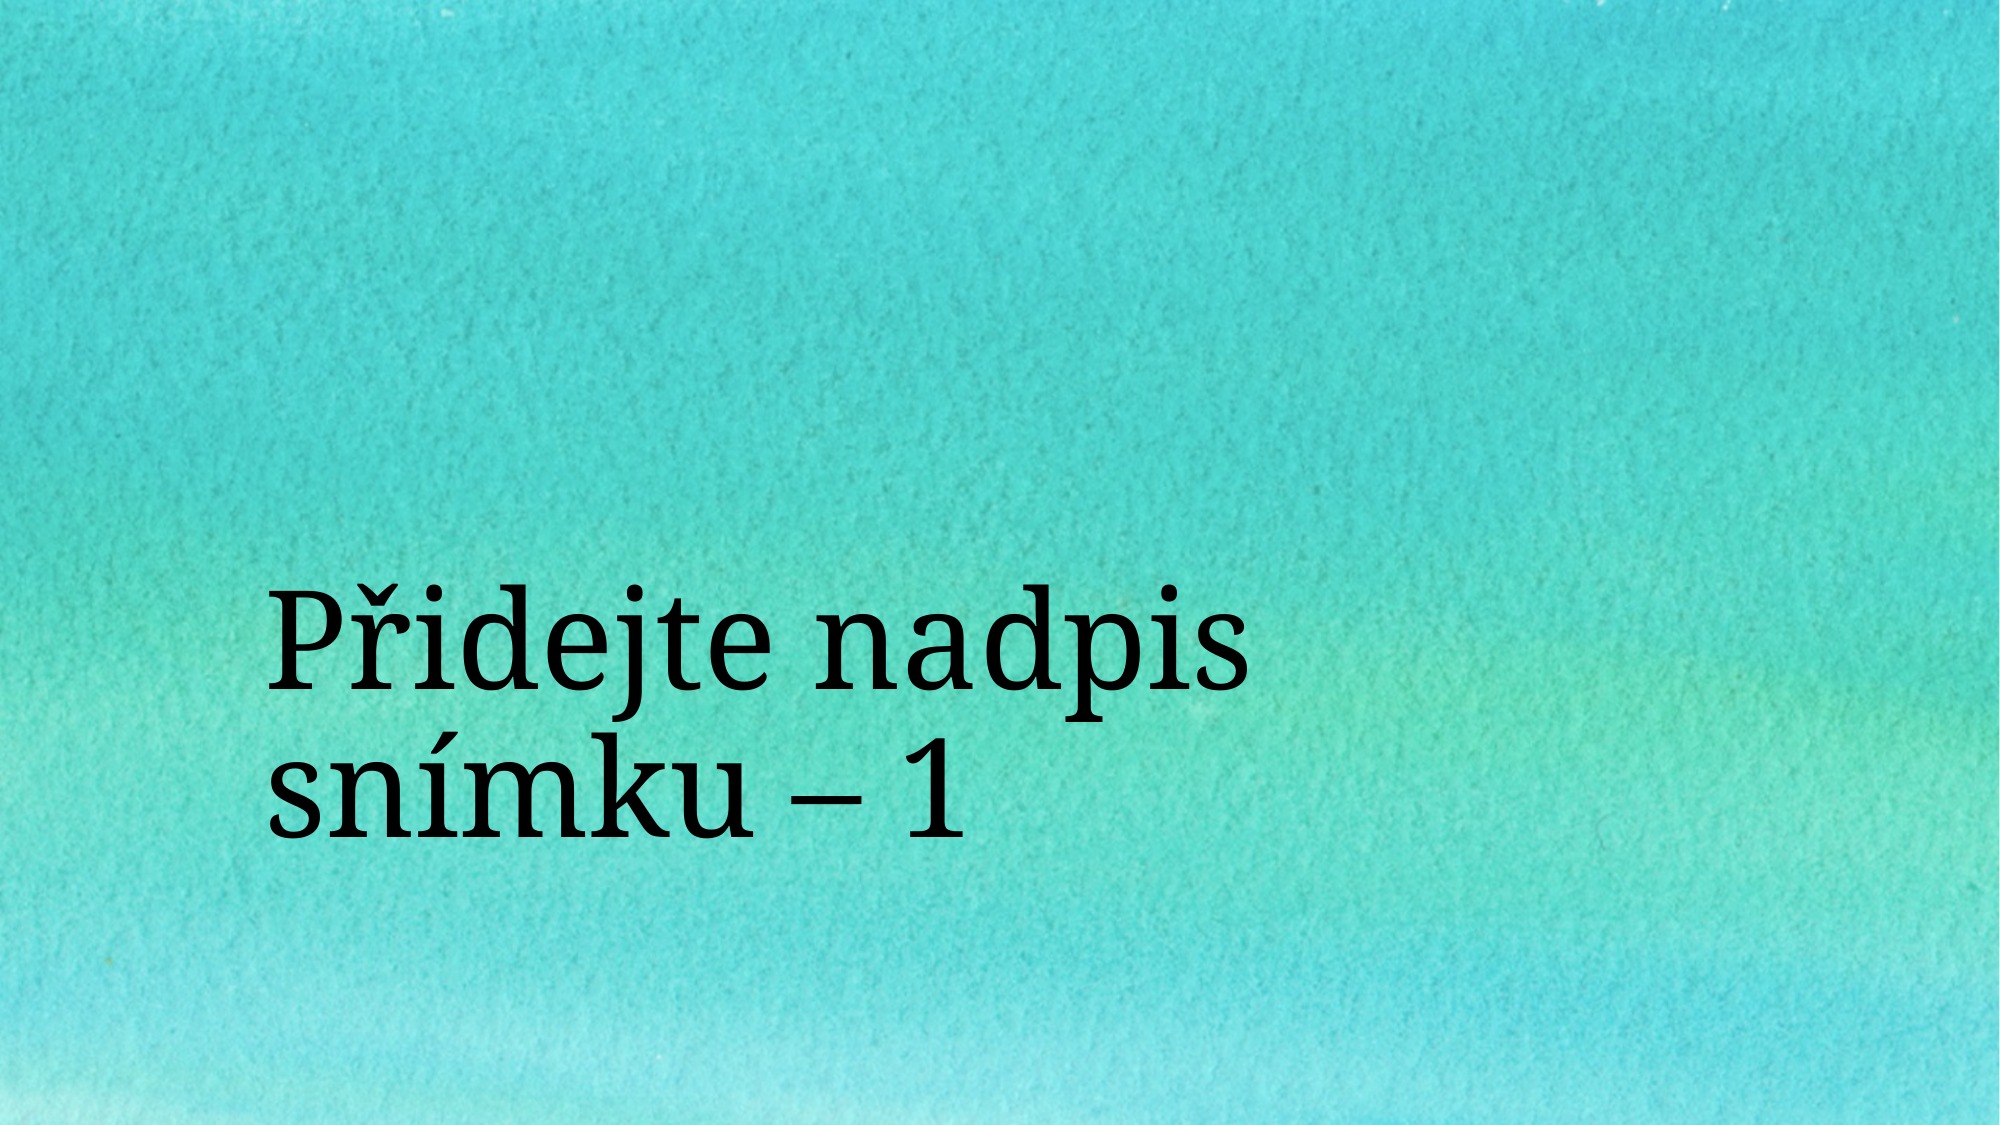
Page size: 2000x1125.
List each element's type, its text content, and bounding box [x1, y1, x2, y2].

picture [0, 0, 2000, 1125]
title Přidejte nadpis snímku – 1 [249, 412, 1750, 875]
